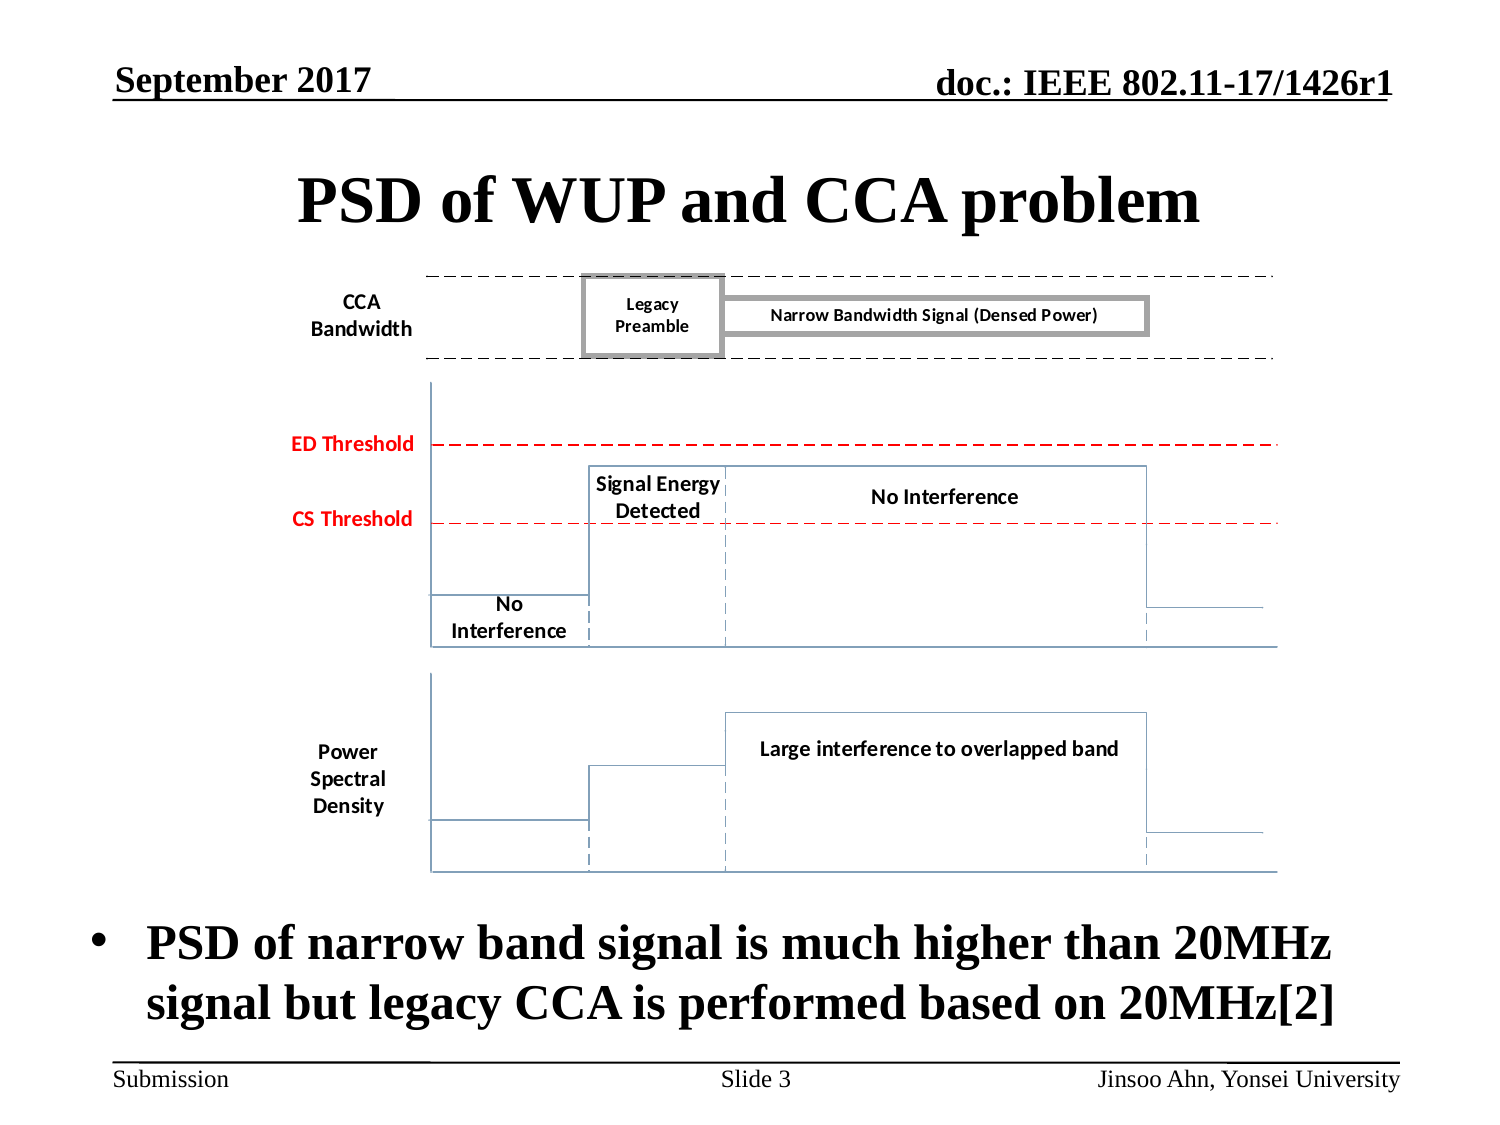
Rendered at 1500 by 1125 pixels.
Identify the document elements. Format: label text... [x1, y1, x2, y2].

picture [277, 270, 1278, 874]
title PSD of WUP and CCA problem [74, 101, 1426, 290]
text_box PSD of narrow band signal is much higher than 20MHz signal but legacy CCA is performed based on 20MHz[2] [74, 901, 1425, 1125]
